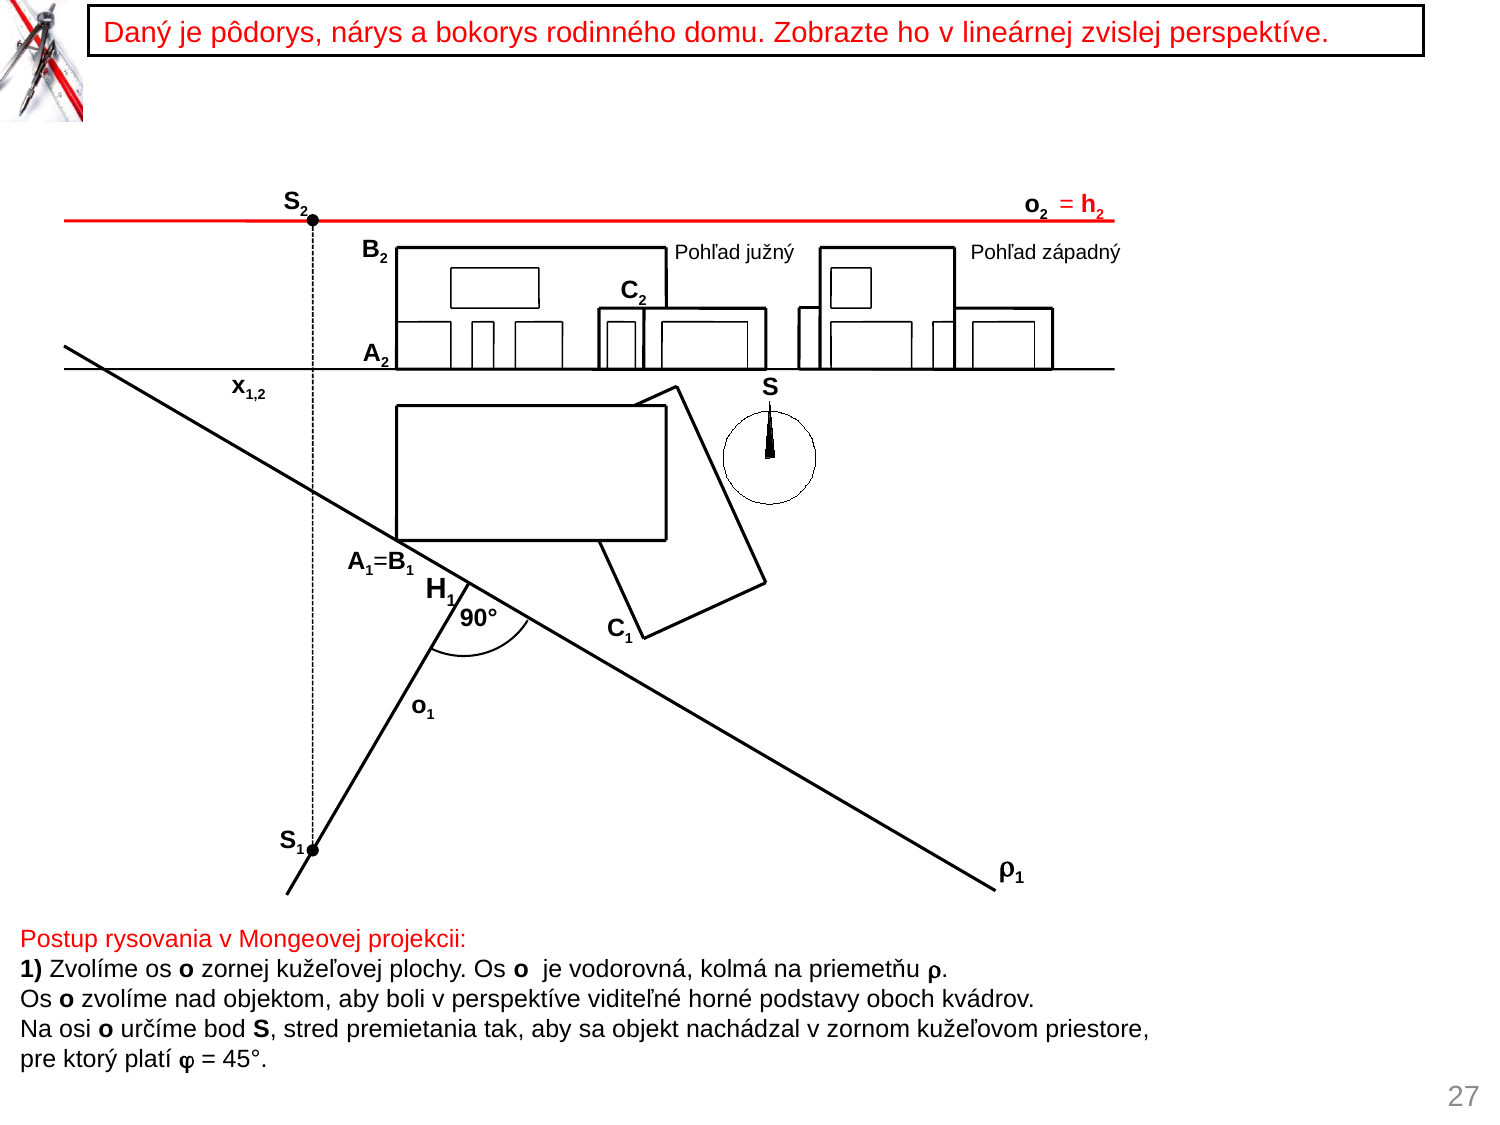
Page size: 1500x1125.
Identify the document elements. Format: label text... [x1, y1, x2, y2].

slide_number 27 [1429, 1068, 1496, 1120]
text_box Postup rysovania v Mongeovej projekcii: 1) Zvolíme os o zornej kužeľovej plochy. Os o je vodorovná, kolmá na priemetňu . Os o zvolíme nad objektom, aby boli v perspektíve viditeľné horné podstavy oboch kvádrov. Na osi o určíme bod S, stred premietania tak, aby sa objekt nachádzal v zornom kužeľovom priestore, pre ktorý platí  = 45°. [5, 915, 1279, 1080]
text_box 1 [984, 839, 1040, 894]
text_box Pohľad západný [955, 231, 1136, 272]
text_box C1 [592, 604, 649, 654]
text_box S1 [264, 815, 320, 865]
text_box [410, 641, 434, 681]
text_box S2 [268, 177, 324, 227]
text_box B2 [347, 224, 403, 274]
text_box = h2 [1044, 180, 1120, 230]
text_box o1 [396, 681, 450, 730]
text_box Daný je pôdorys, nárys a bokorys rodinného domu. Zobrazte ho v lineárnej zvislej perspektíve. [88, 5, 1424, 56]
text_box [430, 611, 529, 657]
text_box A1=B1 [332, 536, 429, 586]
text_box o2 [1009, 180, 1044, 230]
picture [0, 0, 83, 122]
text_box x1,2 [216, 360, 293, 410]
text_box C2 [605, 266, 662, 316]
text_box Pohľad južný [659, 231, 810, 272]
text_box H1 [410, 562, 472, 617]
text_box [722, 362, 817, 505]
text_box A2 [348, 329, 405, 378]
text_box 90° [444, 593, 513, 639]
text_box [285, 865, 306, 896]
text_box [320, 706, 396, 840]
text_box [457, 581, 484, 593]
